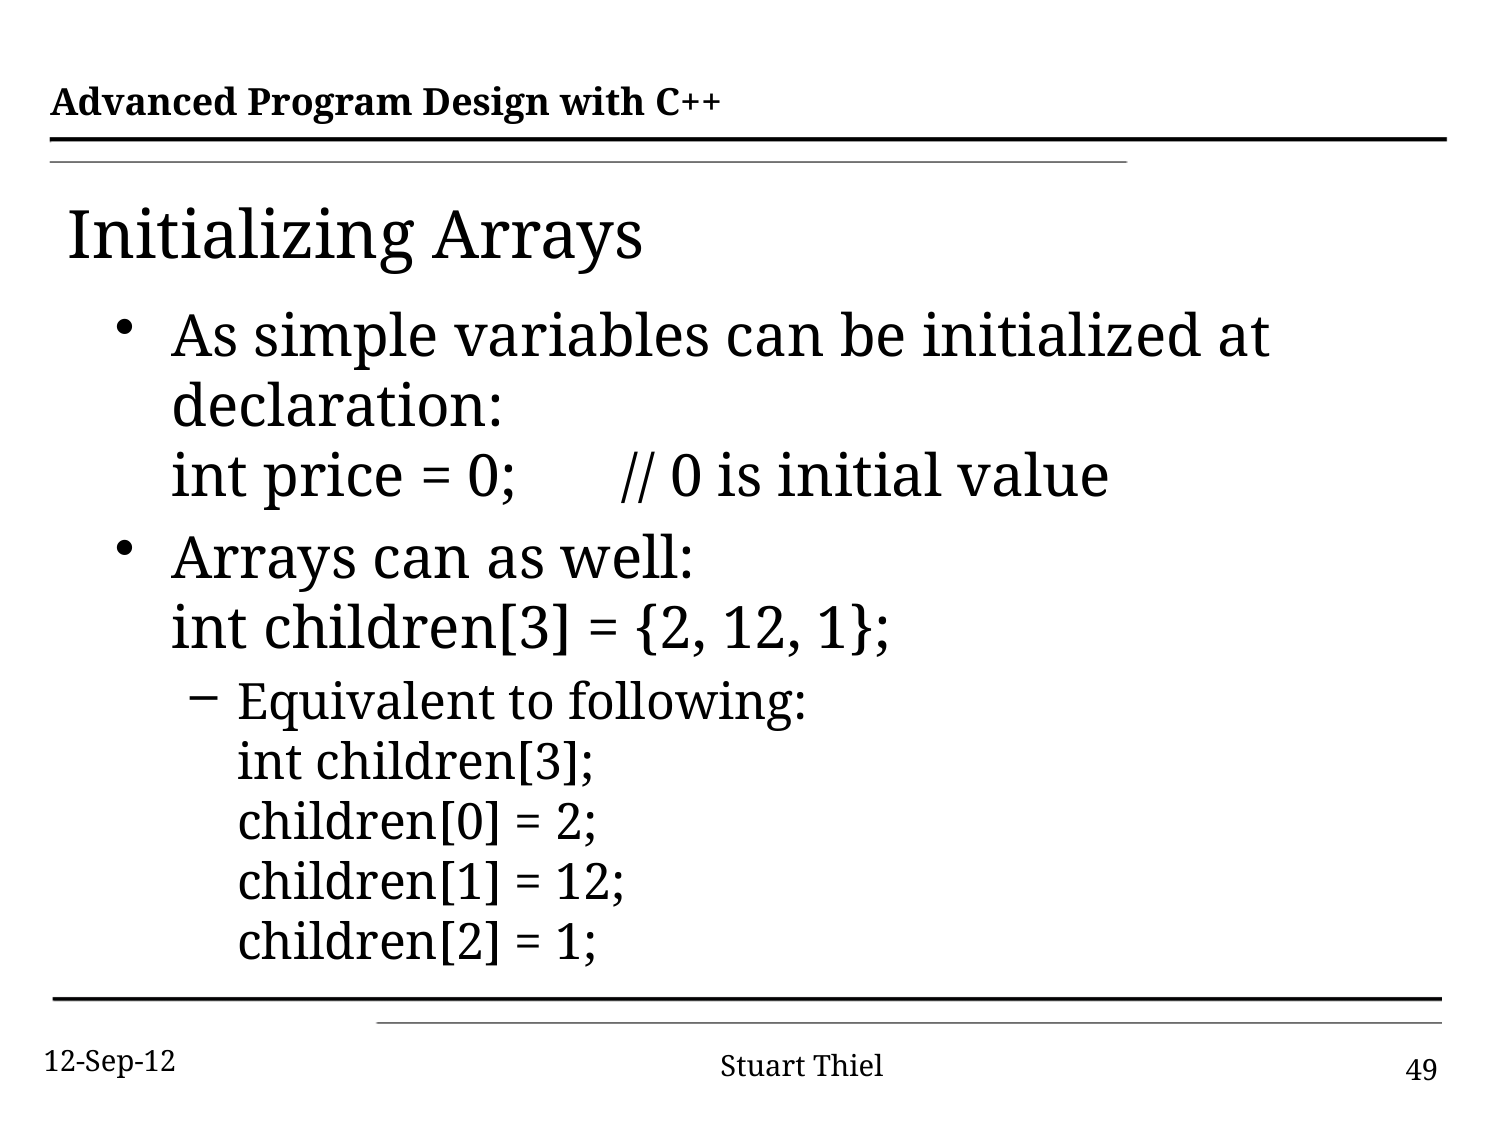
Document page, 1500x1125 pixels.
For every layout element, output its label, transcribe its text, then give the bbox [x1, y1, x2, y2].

picture [509, 116, 519, 122]
picture [46, 890, 1442, 1050]
picture [39, 116, 1454, 188]
list As simple variables can be initialized at declaration: int price = 0; // 0 is initial value Arrays can as well: int children[3] = {2, 12, 1}; Equivalent to following: int children[3]; children[0] = 2; children[1] = 12; children[2] = 1; [100, 290, 1376, 954]
picture [318, 116, 328, 122]
title Initializing Arrays [53, 184, 1404, 372]
